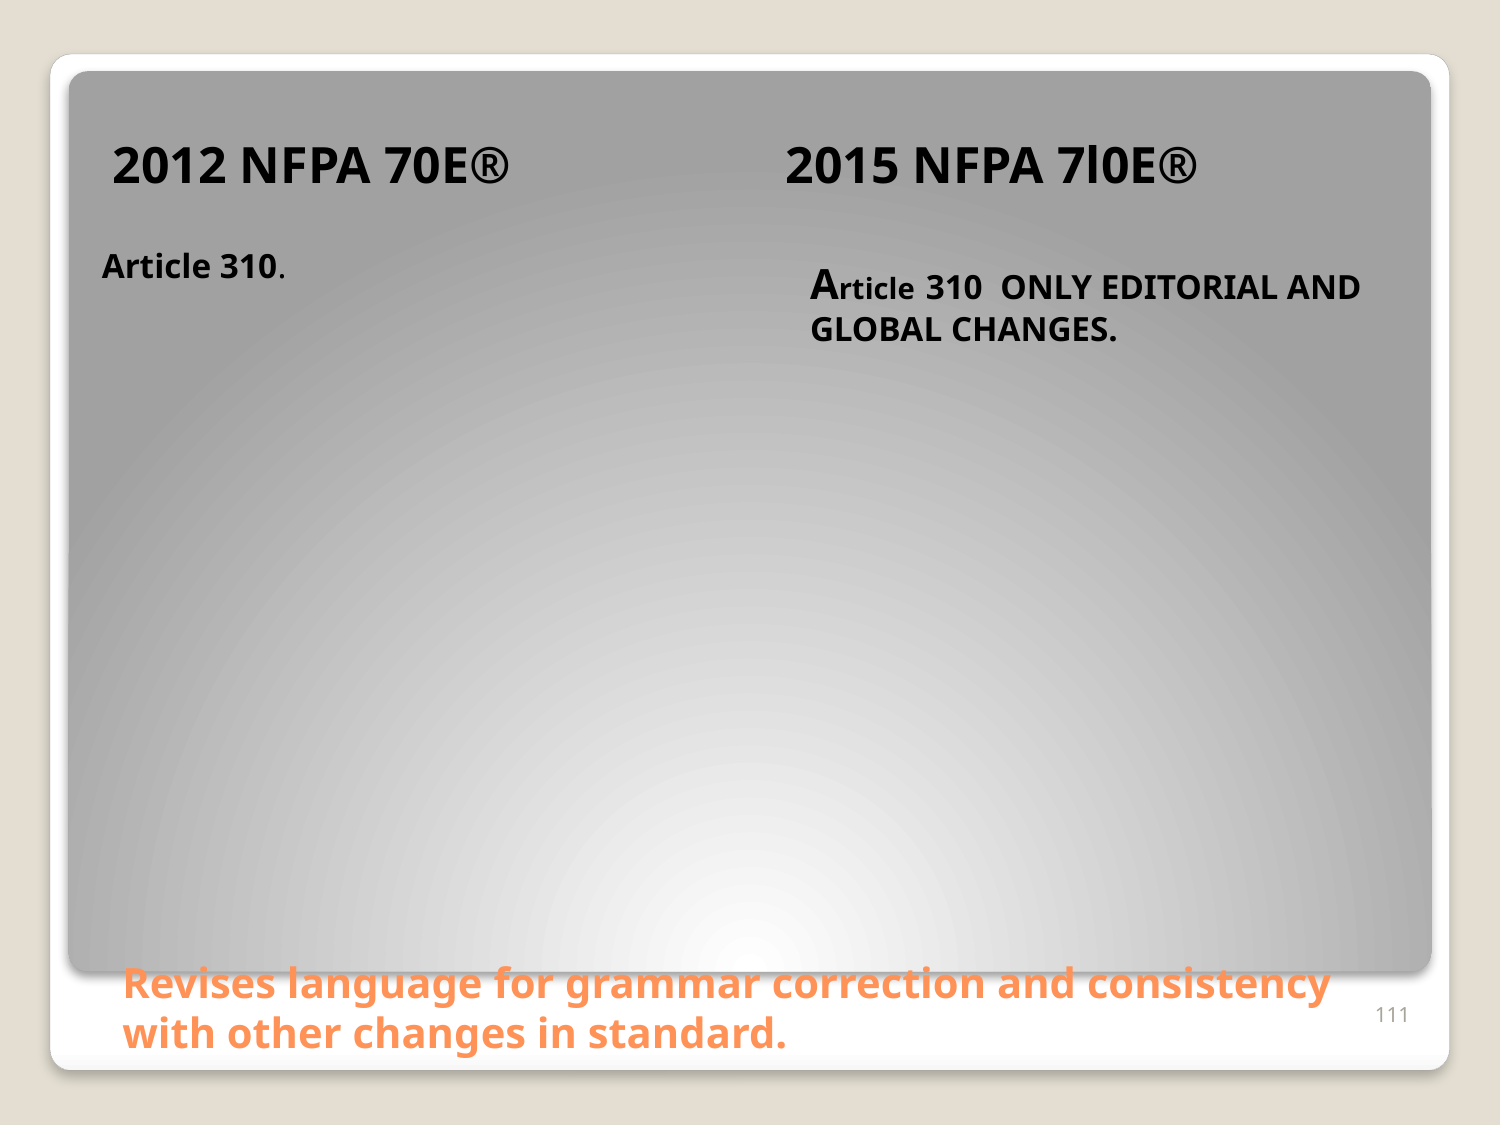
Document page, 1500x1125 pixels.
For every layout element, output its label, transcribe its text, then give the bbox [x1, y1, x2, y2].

title Revises language for grammar correction and consistency with other changes in standard. [717, 949, 1388, 1063]
slide_number 111 [1237, 987, 1425, 1038]
list 2012 NFPA 70E® [88, 95, 734, 225]
list 2015 NFPA 7l0E® [763, 95, 1409, 225]
list Article 310. [71, 185, 717, 1063]
list Article 310 ONLY EDITORIAL AND GLOBAL CHANGES. [780, 187, 1425, 950]
